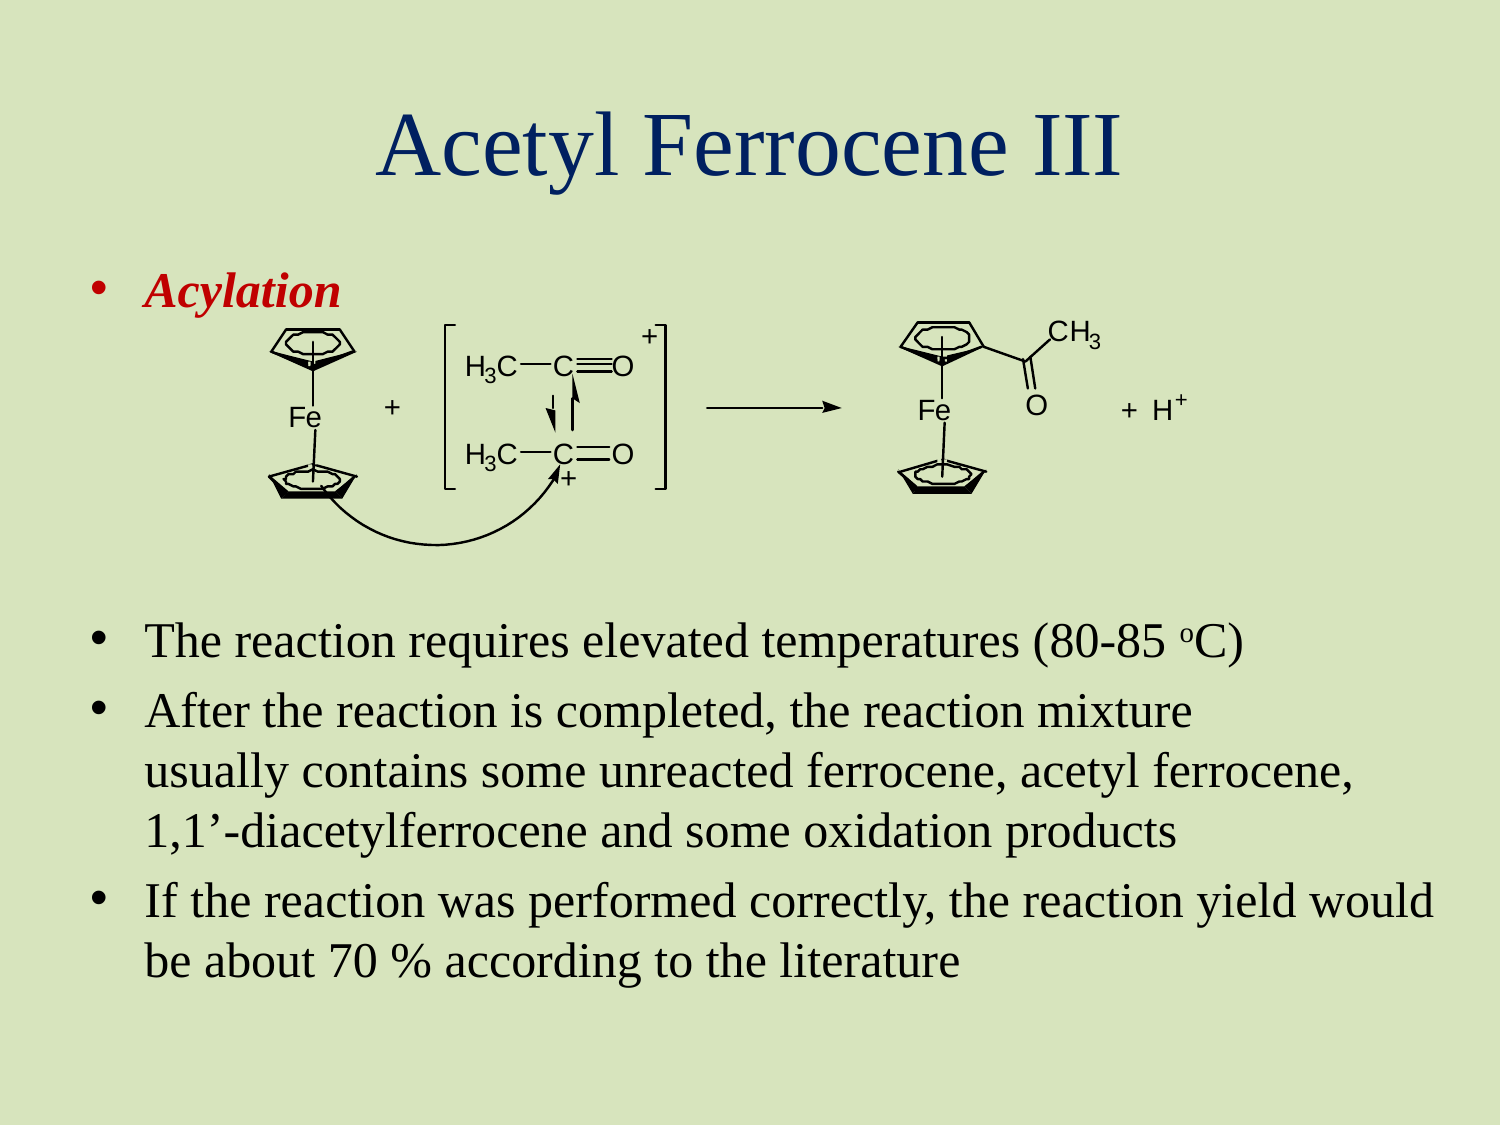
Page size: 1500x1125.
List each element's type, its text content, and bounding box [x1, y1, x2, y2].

picture [258, 312, 1193, 551]
list Acylation The reaction requires elevated temperatures (80-85 oC) After the reaction is completed, the reaction mixture usually contains some unreacted ferrocene, acetyl ferrocene, 1,1’-diacetylferrocene and some oxidation products If the reaction was performed correctly, the reaction yield would be about 70 % according to the literature [75, 249, 1475, 1000]
title Acetyl Ferrocene III [75, 45, 1425, 233]
